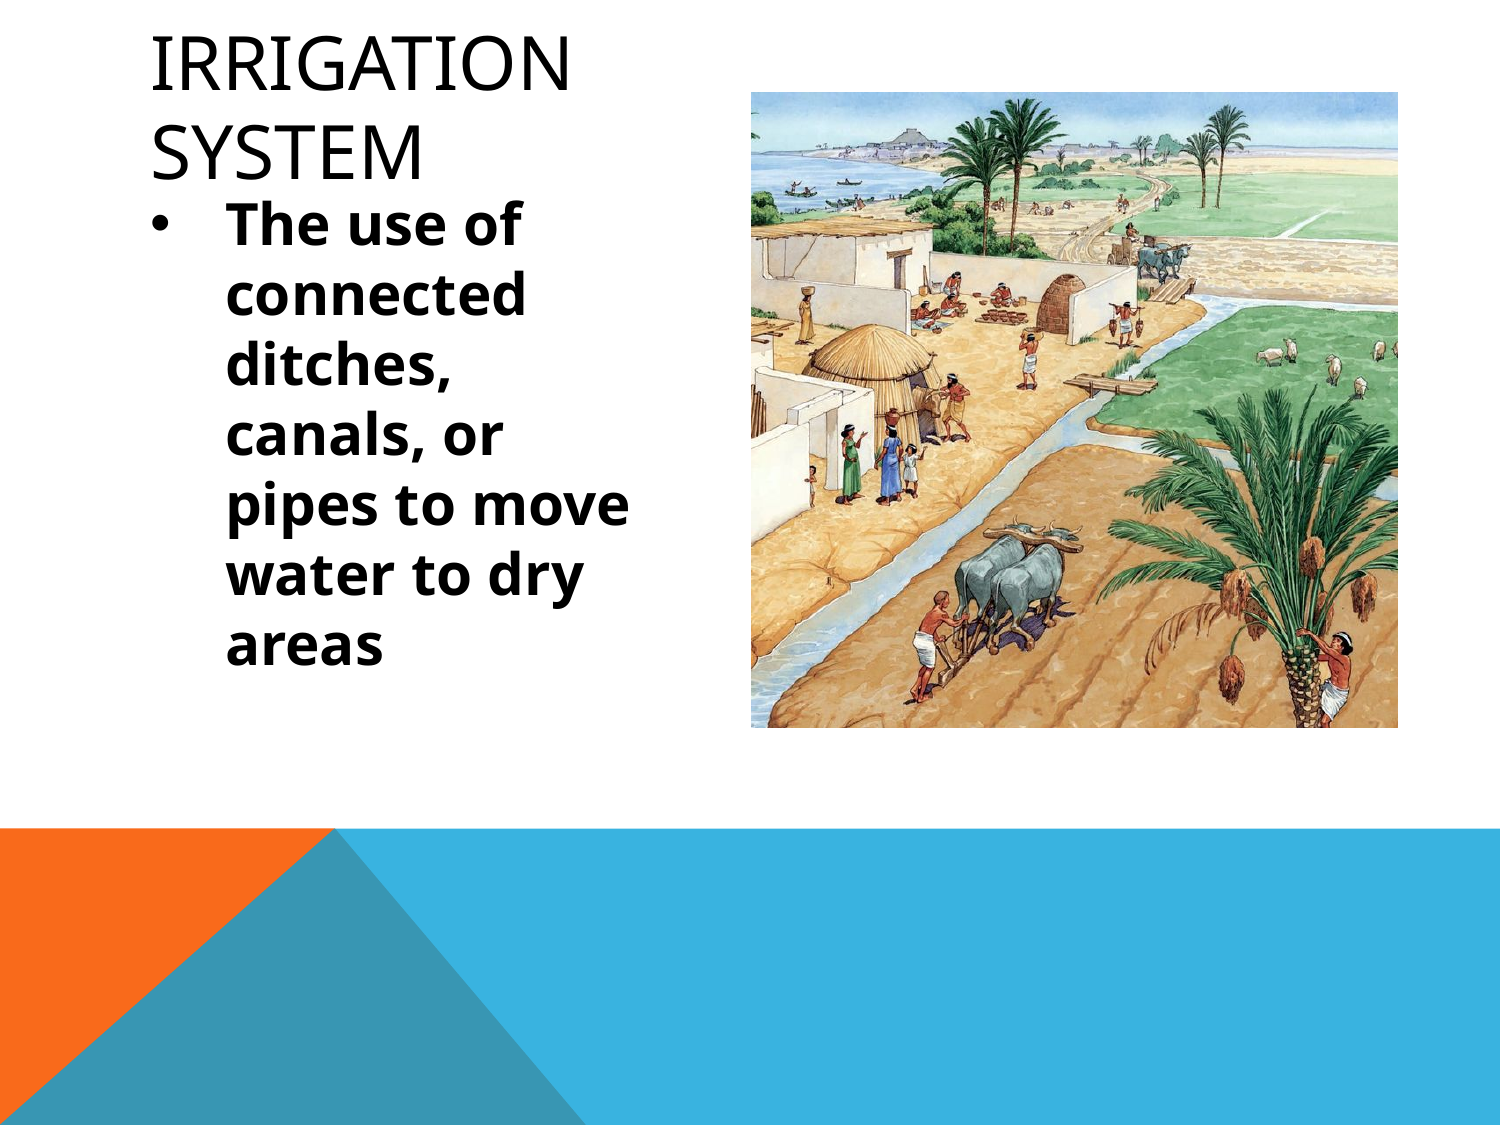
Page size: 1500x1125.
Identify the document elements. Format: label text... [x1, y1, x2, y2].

picture [751, 92, 1398, 728]
title Irrigation System [135, 60, 1369, 150]
list The use of connected ditches, canals, or pipes to move water to dry areas [135, 179, 660, 789]
